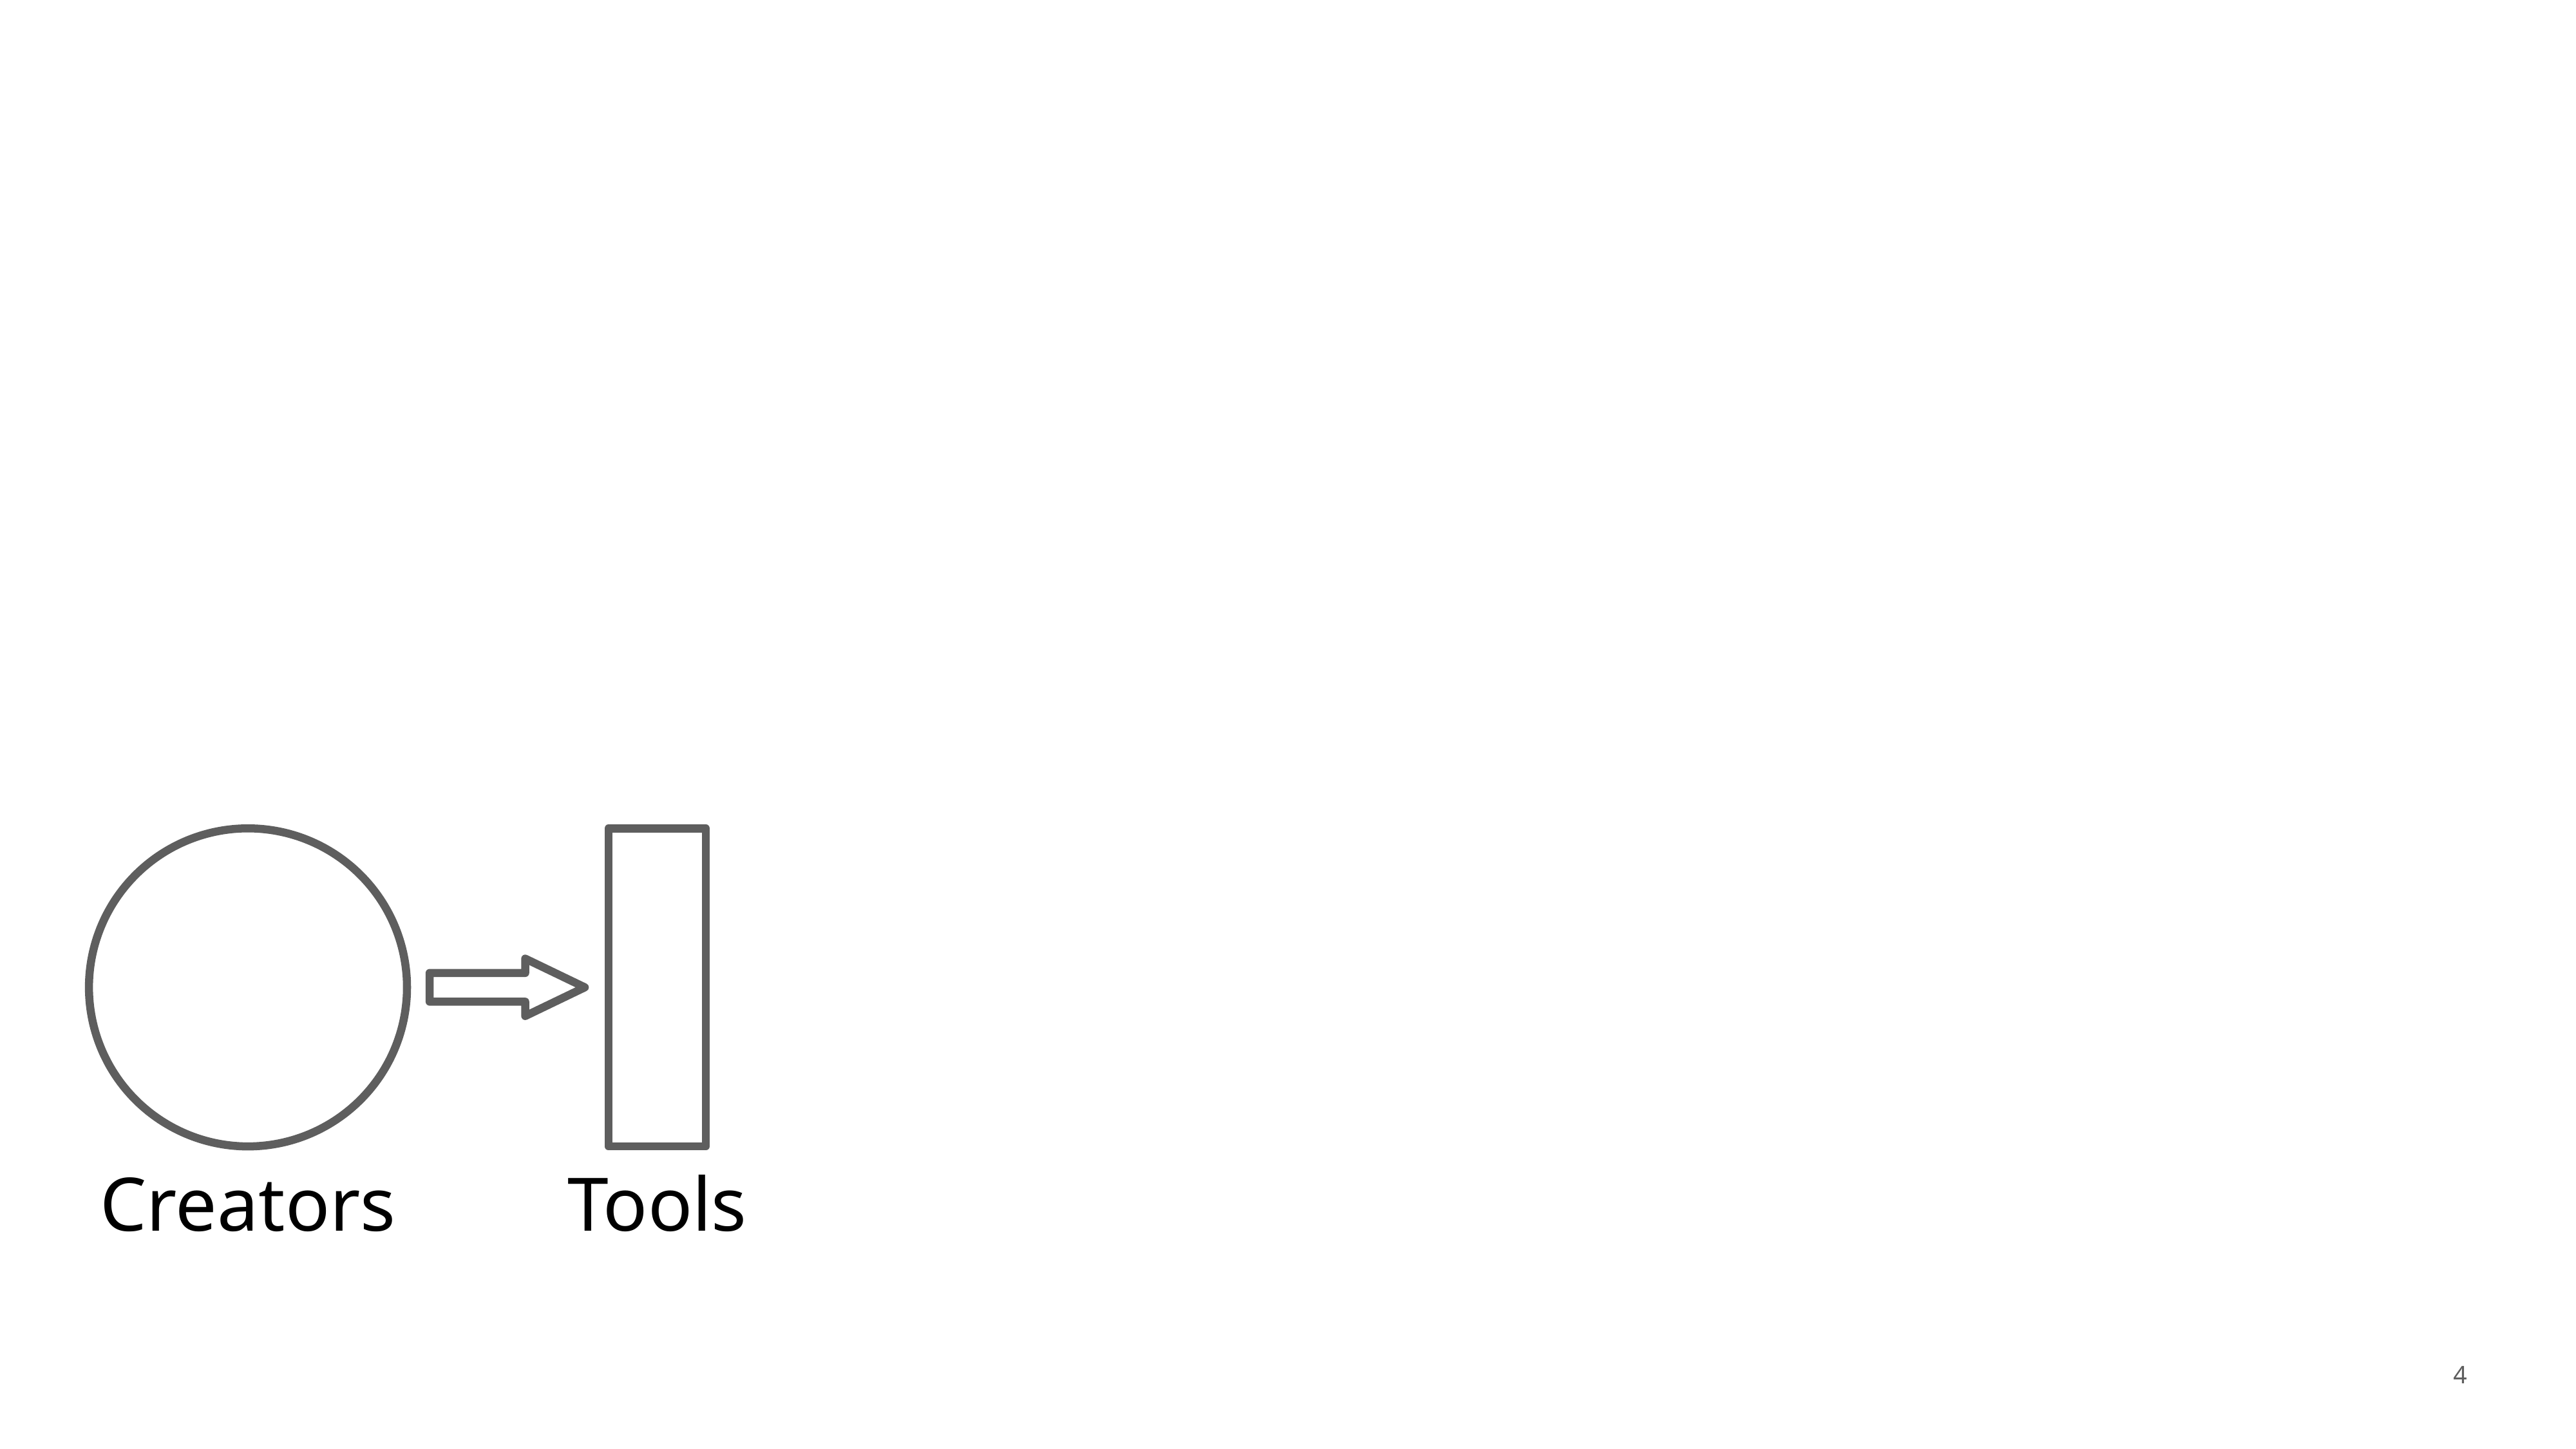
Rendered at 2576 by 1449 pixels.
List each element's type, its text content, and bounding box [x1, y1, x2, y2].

list Tools [415, 1151, 900, 1264]
text_box [430, 958, 585, 1016]
text_box 4 [2423, 1354, 2488, 1422]
list Creators [61, 1151, 415, 1264]
text_box [608, 828, 706, 1147]
text_box [89, 828, 408, 1147]
